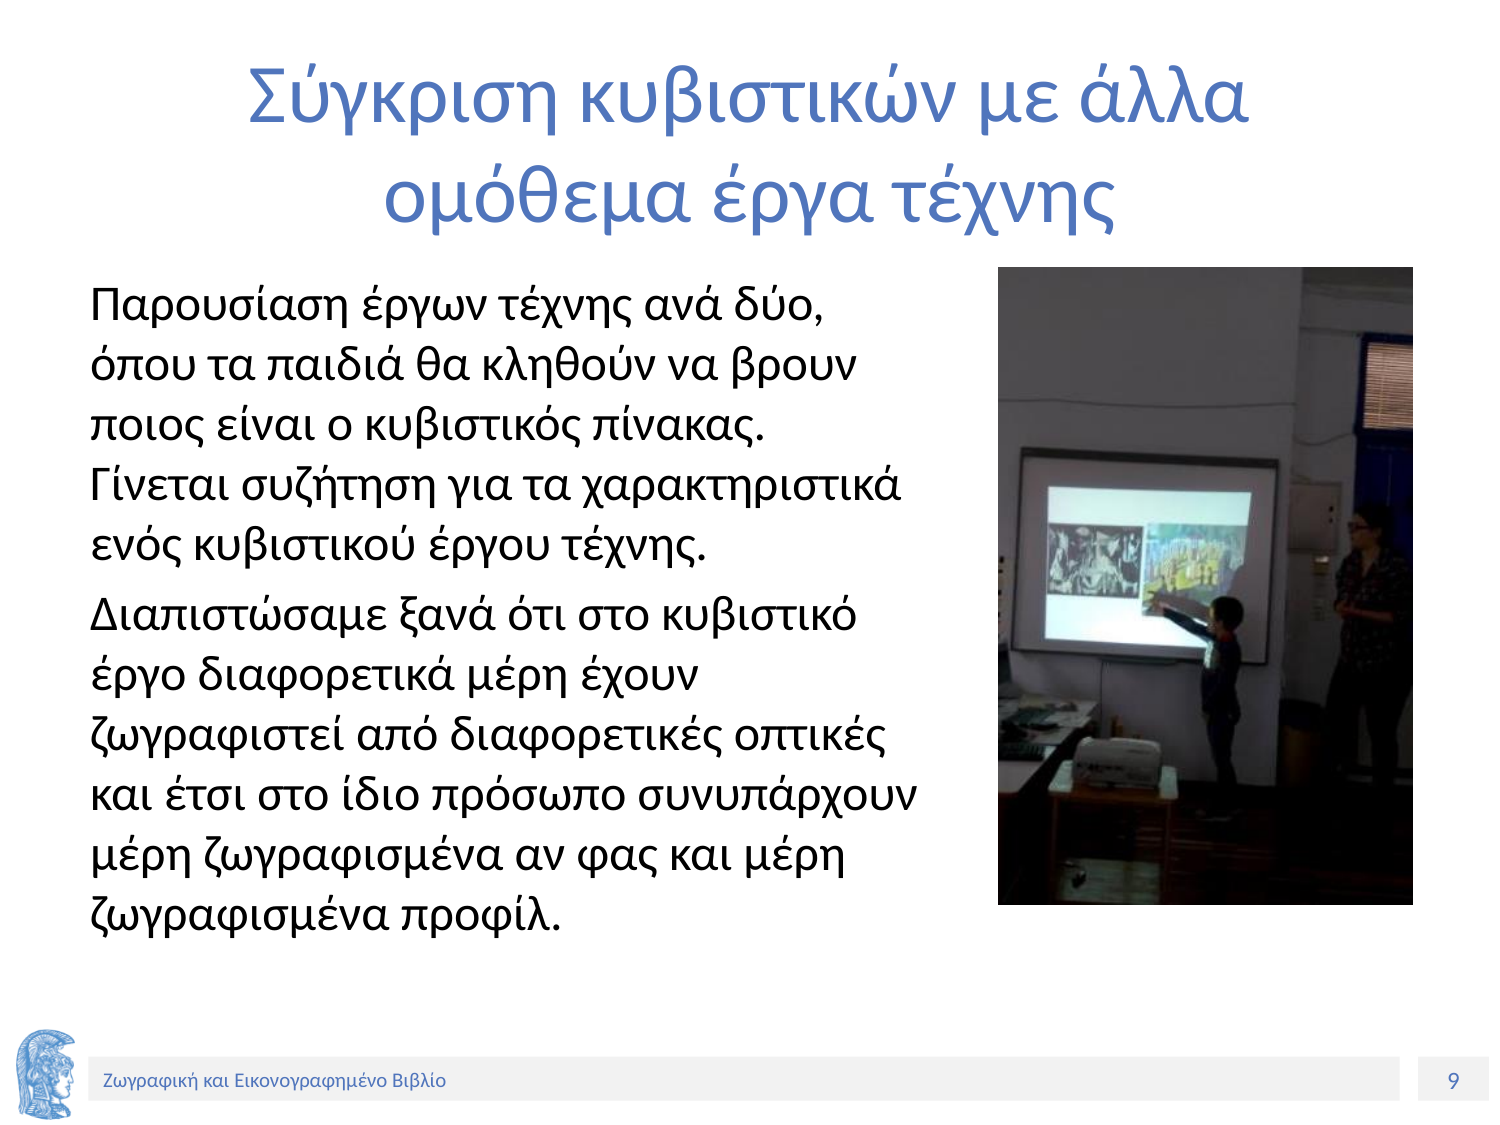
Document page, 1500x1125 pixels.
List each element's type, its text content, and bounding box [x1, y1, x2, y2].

picture [9, 1026, 81, 1120]
list Παρουσίαση έργων τέχνης ανά δύο, όπου τα παιδιά θα κληθούν να βρουν ποιος είναι ο κυβιστικός πίνακας. Γίνεται συζήτηση για τα χαρακτηριστικά ενός κυβιστικού έργου τέχνης. Διαπιστώσαμε ξανά ότι στο κυβιστικό έργο διαφορετικά μέρη έχουν ζωγραφιστεί από διαφορετικές οπτικές και έτσι στο ίδιο πρόσωπο συνυπάρχουν μέρη ζωγραφισμένα αν φας και μέρη ζωγραφισμένα προφίλ. [75, 262, 939, 1005]
title Σύγκριση κυβιστικών με άλλα ομόθεμα έργα τέχνης [75, 45, 1425, 233]
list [997, 266, 1413, 906]
